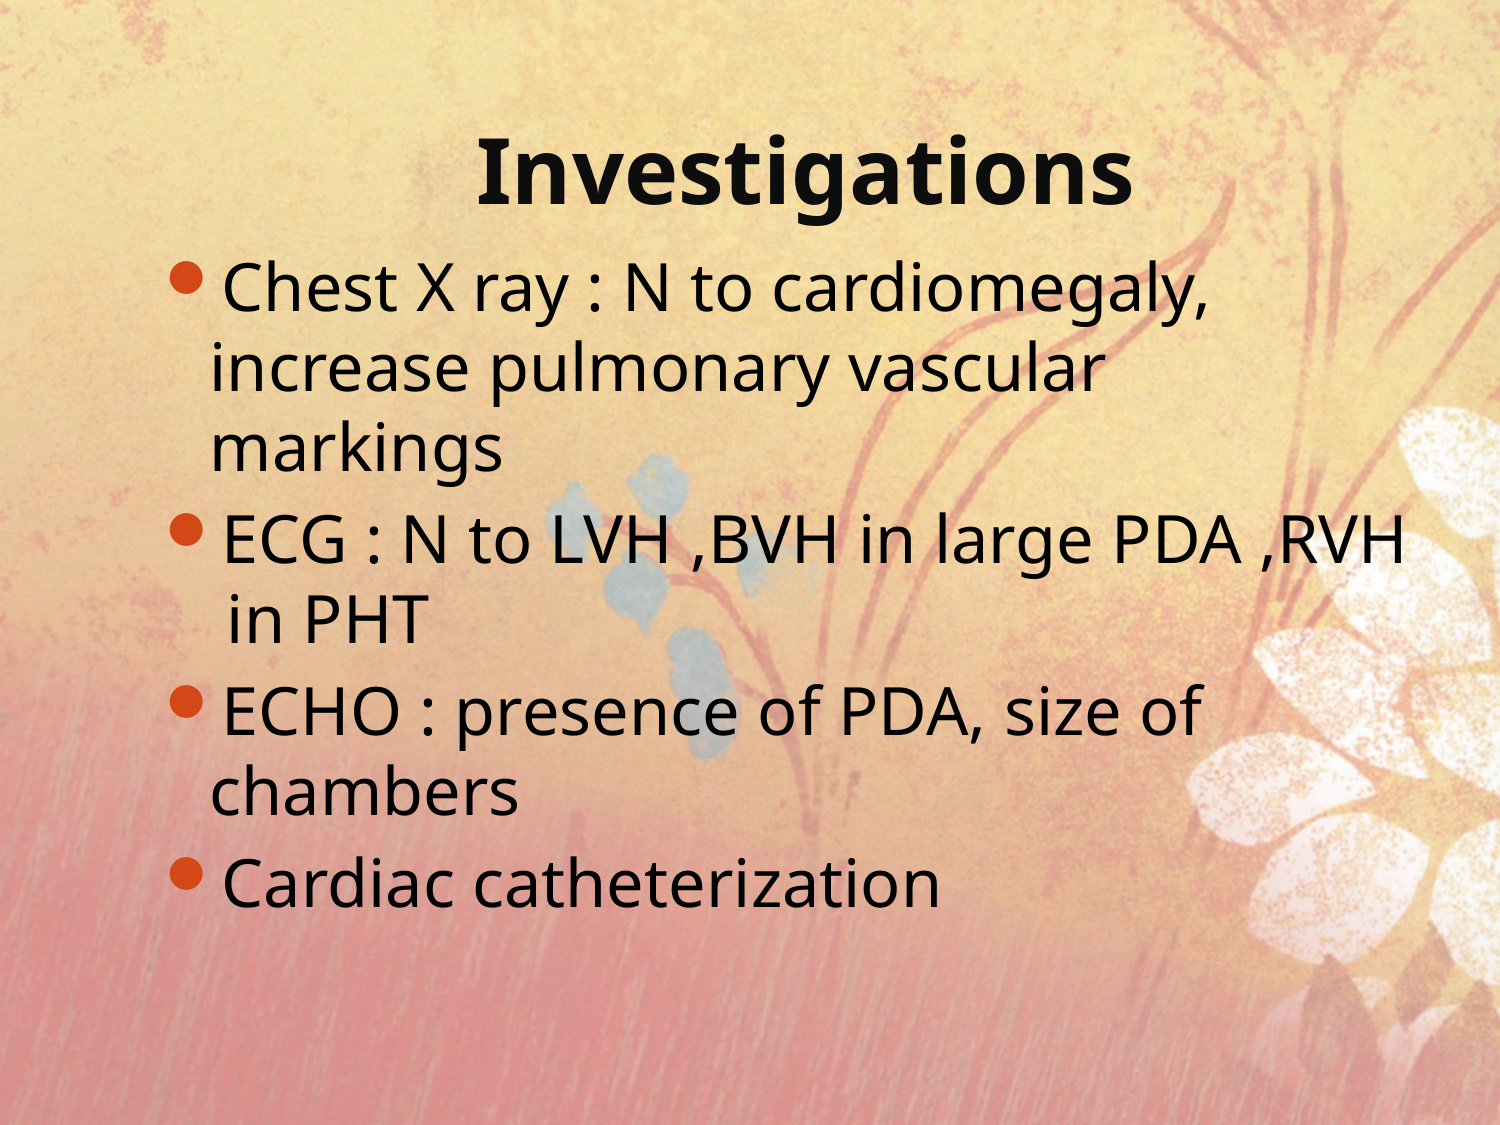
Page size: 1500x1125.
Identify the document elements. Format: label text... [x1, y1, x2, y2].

list Chest X ray : N to cardiomegaly, increase pulmonary vascular markings ECG : N to LVH ,BVH in large PDA ,RVH in PHT ECHO : presence of PDA, size of chambers Cardiac catheterization [150, 237, 1425, 988]
title Investigations [437, 50, 1500, 238]
